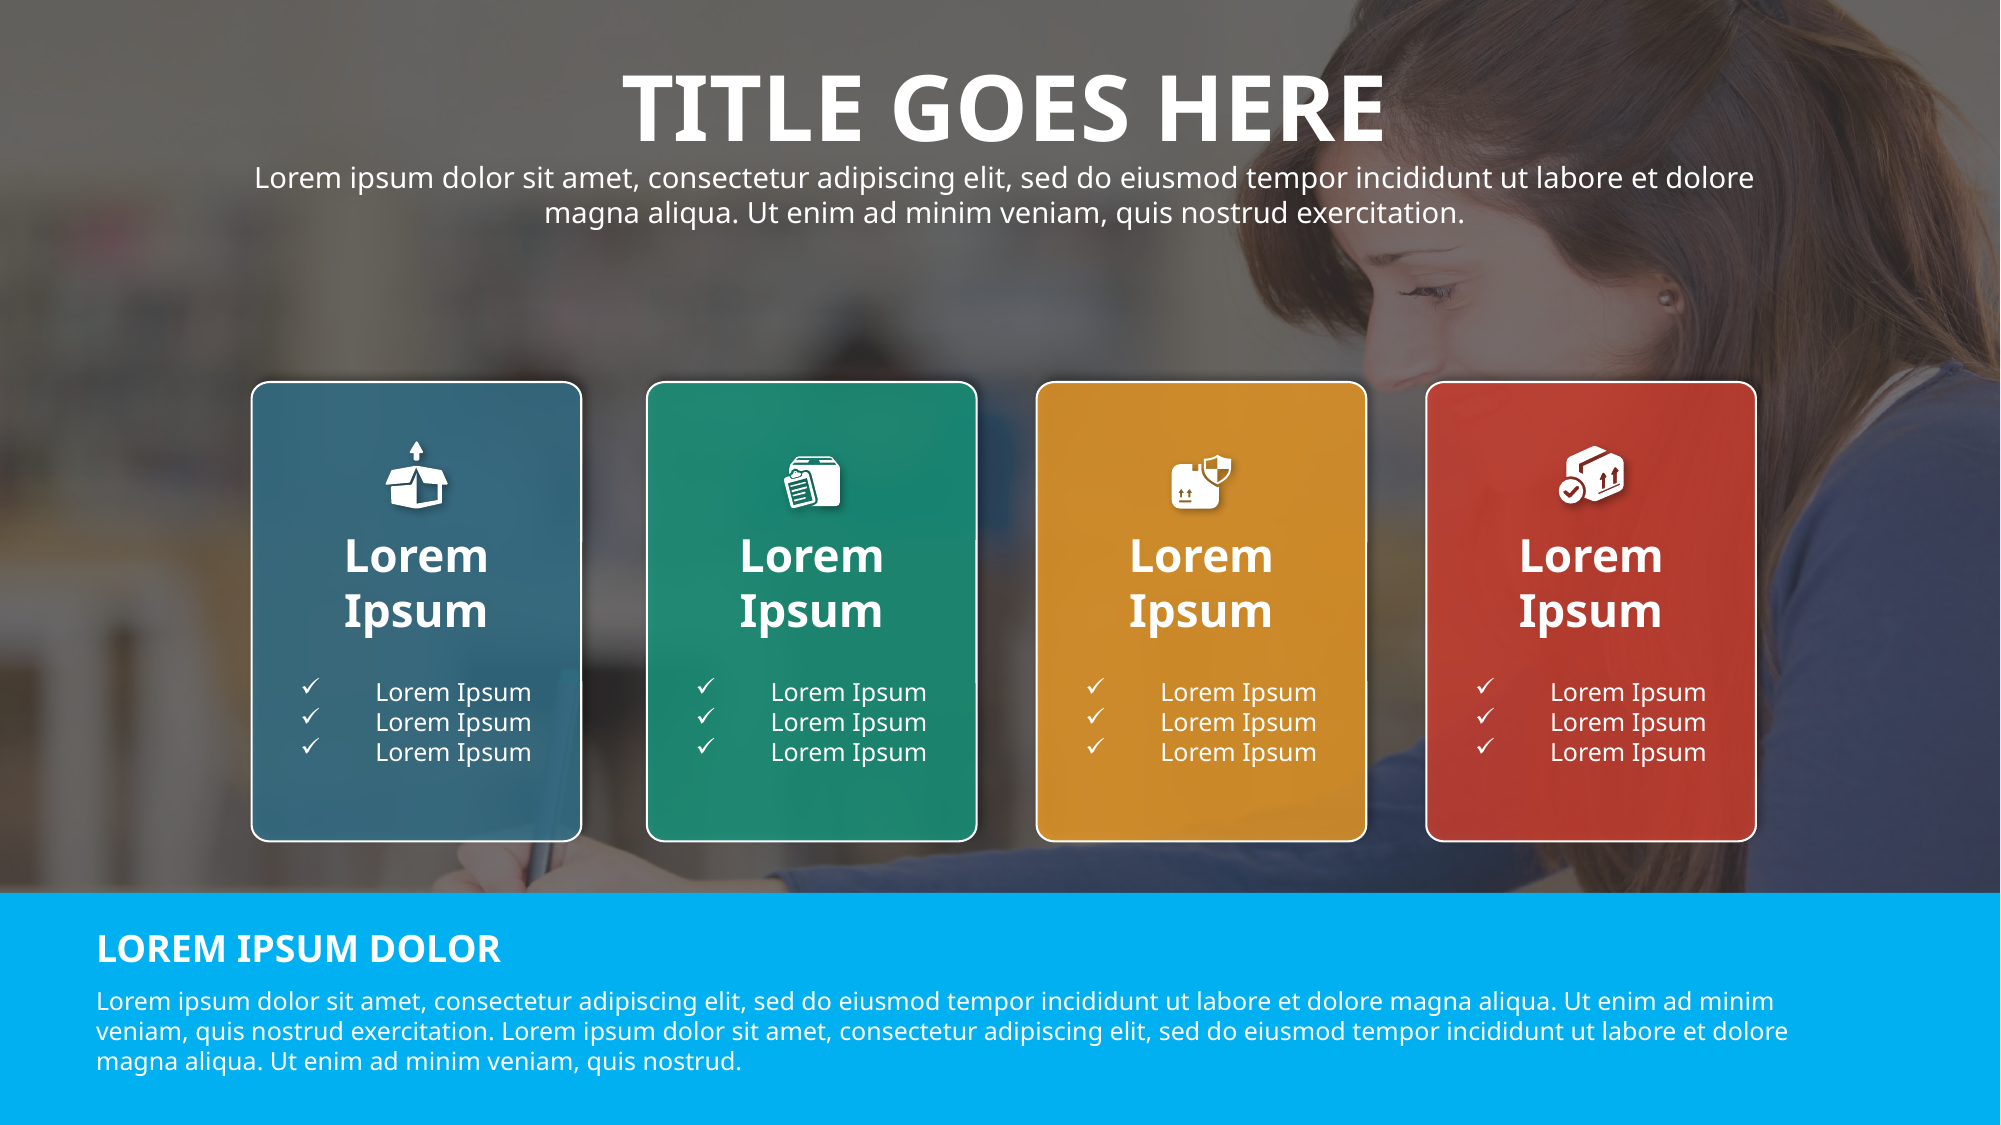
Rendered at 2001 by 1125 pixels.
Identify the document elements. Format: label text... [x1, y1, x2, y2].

text_box TITLE GOES HERE Lorem ipsum dolor sit amet, consectetur adipiscing elit, sed do eiusmod tempor incididunt ut labore et dolore magna aliqua. Ut enim ad minim veniam, quis nostrud exercitation. [192, 42, 1818, 237]
text_box LOREM IPSUM DOLOR Lorem ipsum dolor sit amet, consectetur adipiscing elit, sed do eiusmod tempor incididunt ut labore et dolore magna aliqua. Ut enim ad minim veniam, quis nostrud exercitation. Lorem ipsum dolor sit amet, consectetur adipiscing elit, sed do eiusmod tempor incididunt ut labore et dolore magna aliqua. Ut enim ad minim veniam, quis nostrud. [81, 918, 1818, 1083]
text_box Lorem Ipsum Lorem Ipsum Lorem Ipsum Lorem Ipsum [1035, 380, 1368, 843]
text_box [409, 441, 423, 461]
text_box [1566, 446, 1624, 502]
text_box Lorem Ipsum Lorem Ipsum Lorem Ipsum Lorem Ipsum [645, 380, 978, 843]
text_box [784, 456, 840, 509]
text_box Lorem Ipsum Lorem Ipsum Lorem Ipsum Lorem Ipsum [1425, 380, 1757, 843]
text_box [0, 892, 2000, 1125]
text_box [385, 465, 448, 509]
text_box Lorem Ipsum Lorem Ipsum Lorem Ipsum Lorem Ipsum [250, 380, 583, 843]
text_box [1558, 479, 1584, 504]
text_box [1171, 454, 1232, 509]
